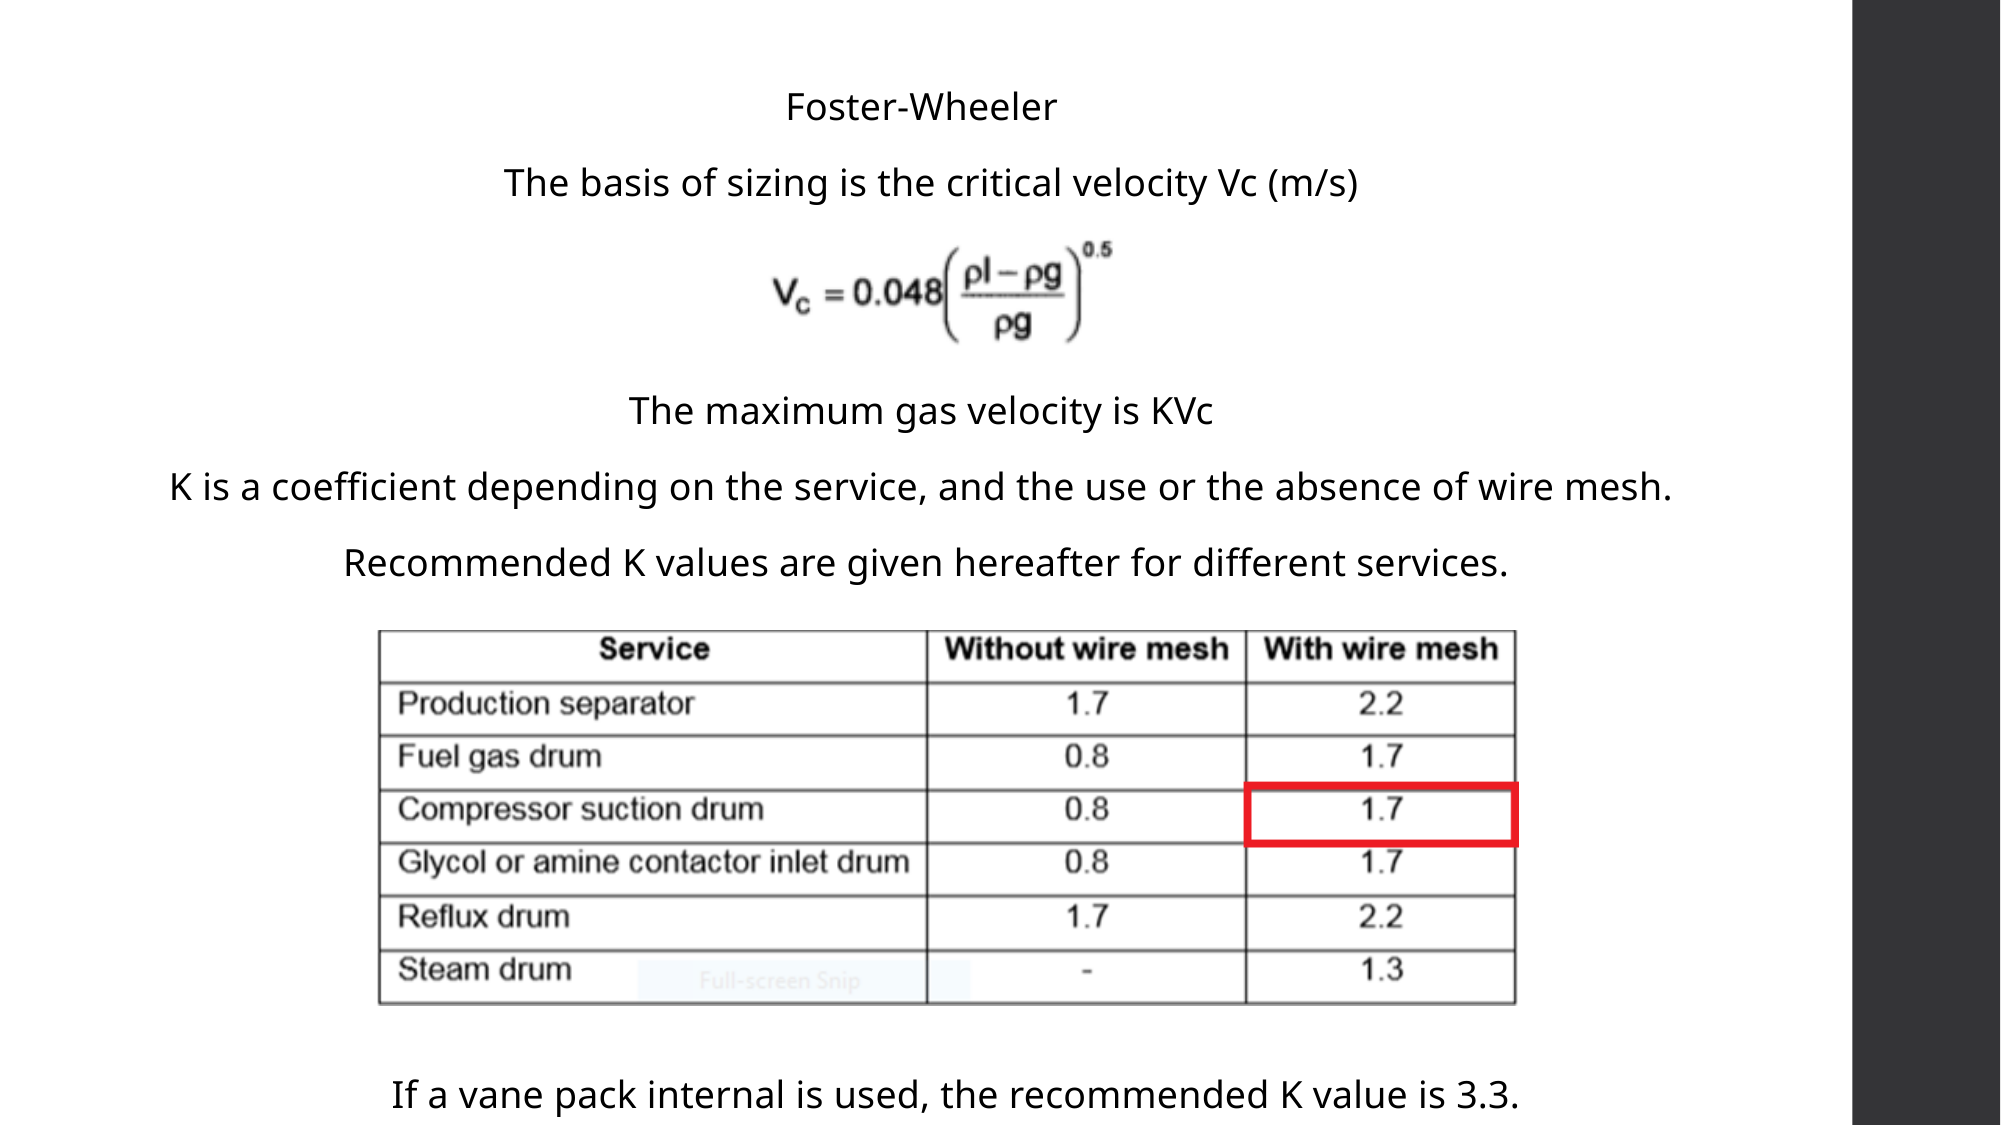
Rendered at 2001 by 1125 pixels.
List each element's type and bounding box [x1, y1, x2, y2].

picture [729, 213, 1165, 383]
picture [374, 629, 1520, 1006]
